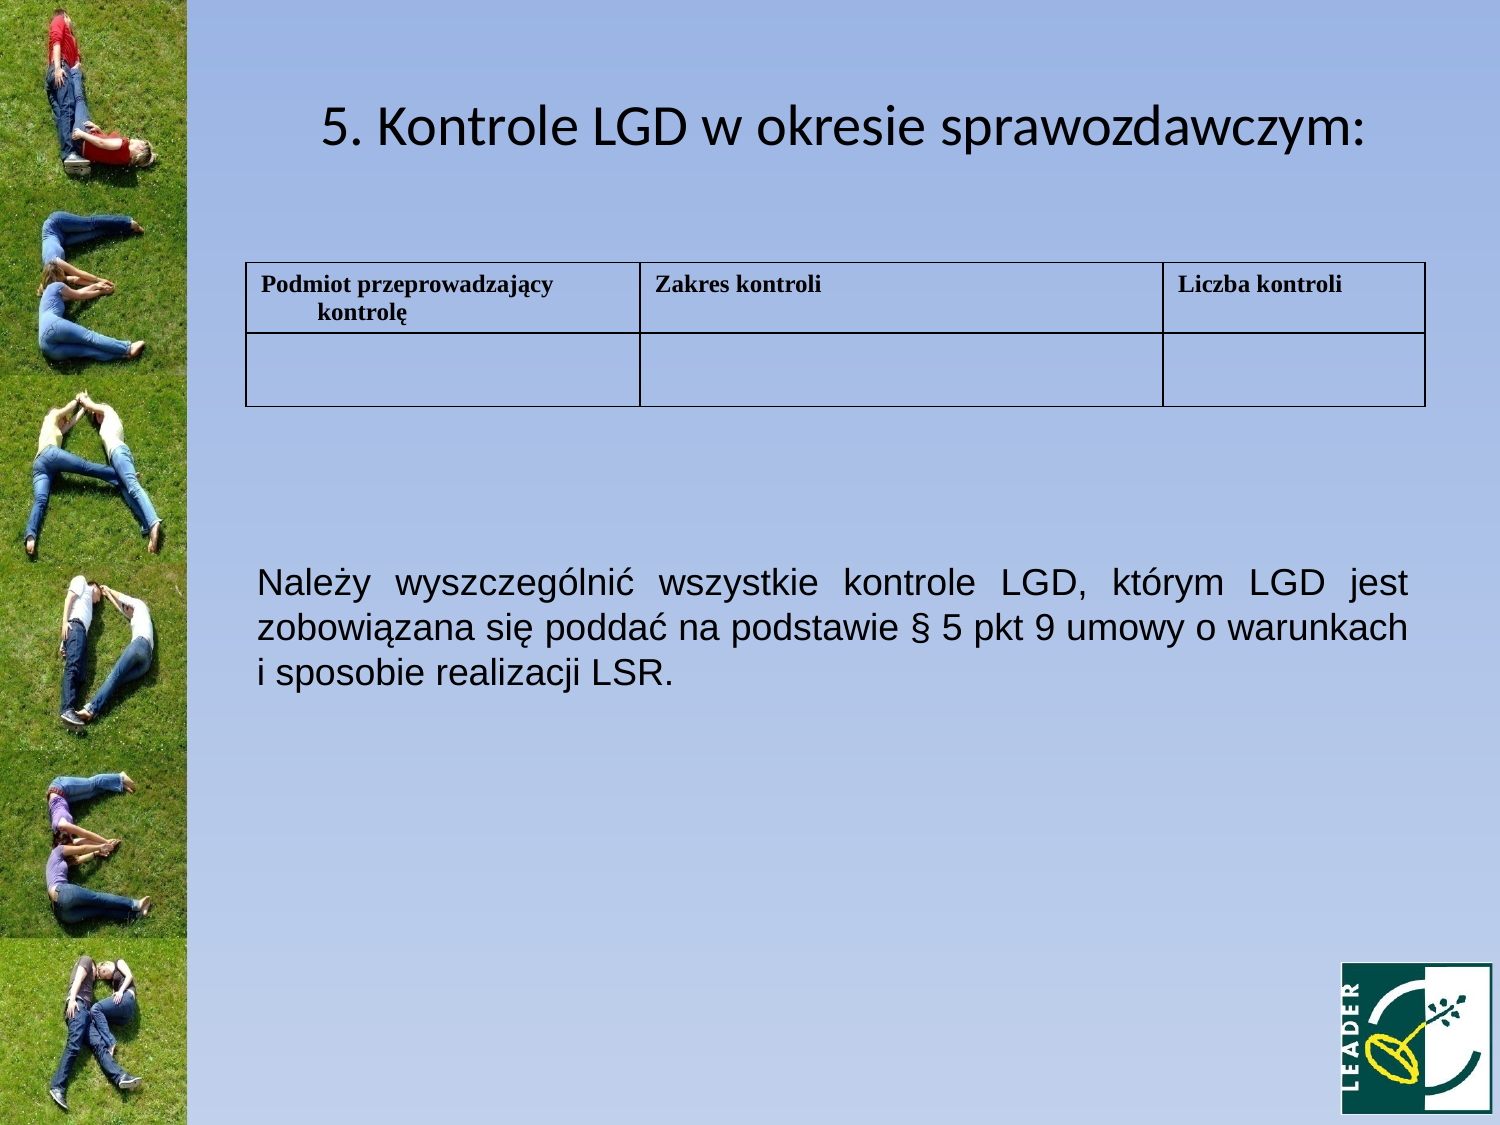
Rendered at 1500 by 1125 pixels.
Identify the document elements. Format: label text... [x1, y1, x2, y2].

text_box Należy wyszczególnić wszystkie kontrole LGD, którym LGD jest zobowiązana się poddać na podstawie § 5 pkt 9 umowy o warunkach i sposobie realizacji LSR. [242, 551, 1424, 701]
table_header Liczba kontroli [1164, 263, 1424, 332]
table_header Zakres kontroli [641, 263, 1162, 332]
table_cell [247, 334, 639, 406]
table_cell [1164, 334, 1424, 406]
table_cell [641, 334, 1162, 406]
table_header Podmiot przeprowadzający kontrolę [247, 263, 639, 332]
title 5. Kontrole LGD w okresie sprawozdawczym: [198, 11, 1489, 233]
picture [1340, 962, 1493, 1115]
picture [0, 0, 188, 1125]
